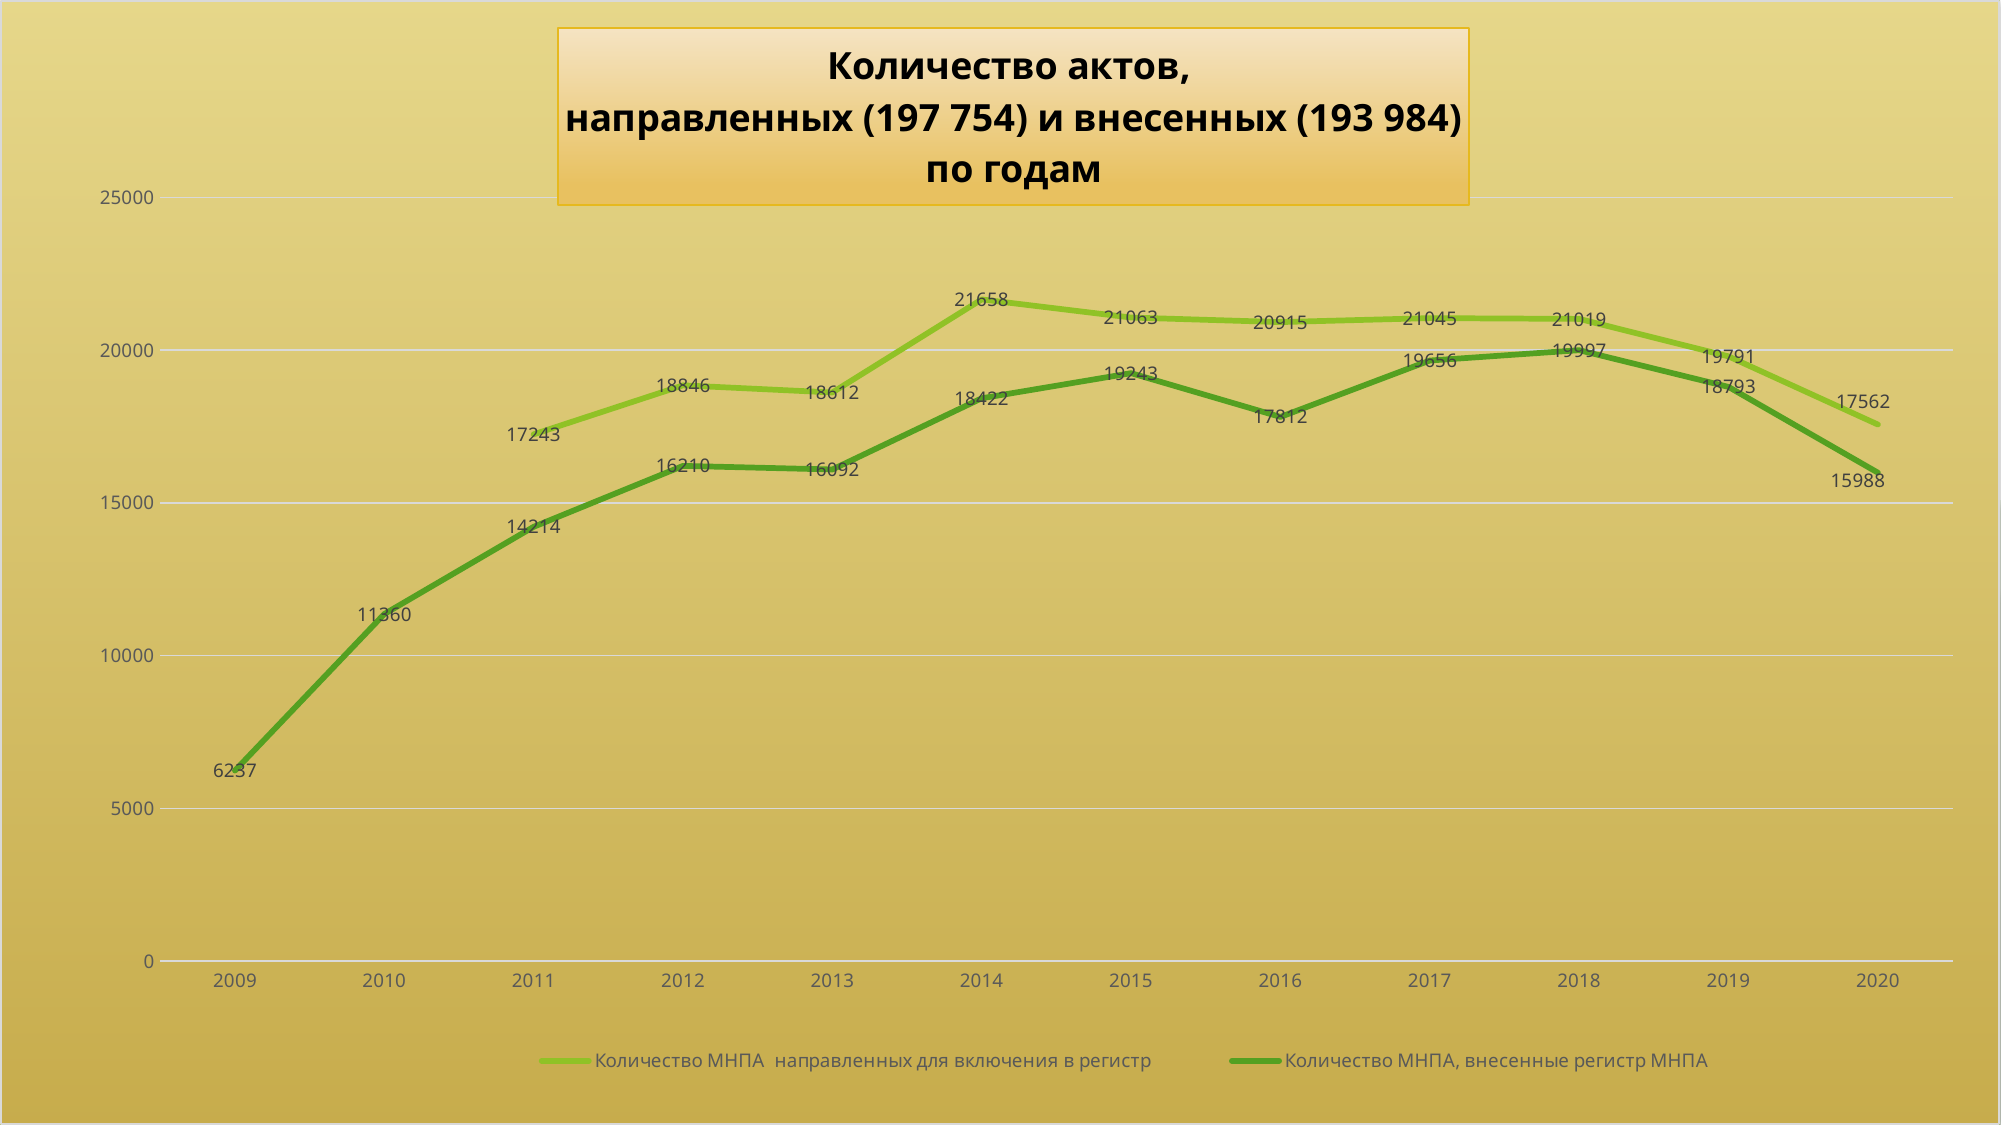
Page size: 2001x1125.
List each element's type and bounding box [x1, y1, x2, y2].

chart [0, 0, 2000, 1125]
